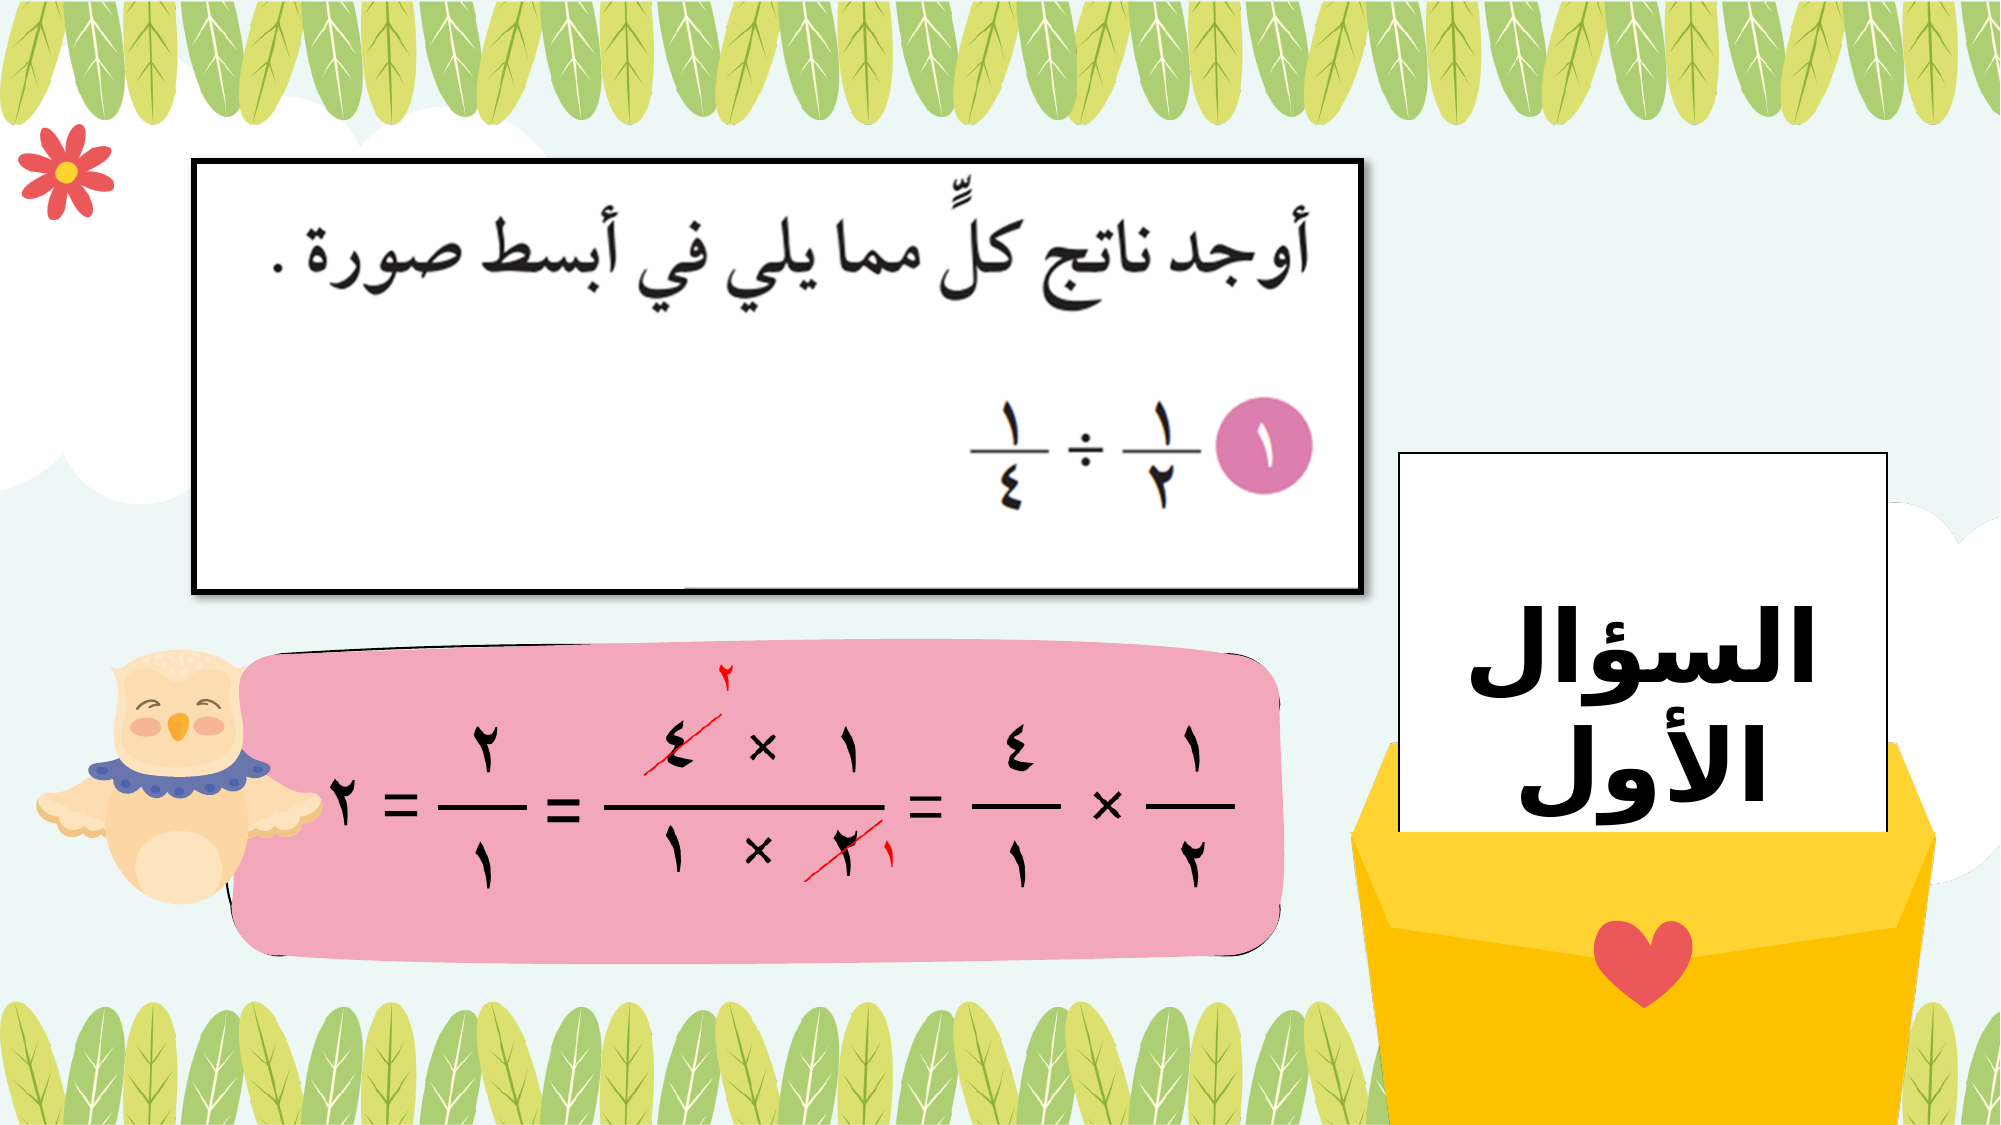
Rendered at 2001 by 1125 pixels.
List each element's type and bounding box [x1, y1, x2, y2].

text_box [0, 1, 2000, 1125]
picture [18, 124, 115, 220]
picture [197, 164, 1359, 590]
picture [1350, 671, 1937, 1125]
text_box [35, 635, 1280, 982]
